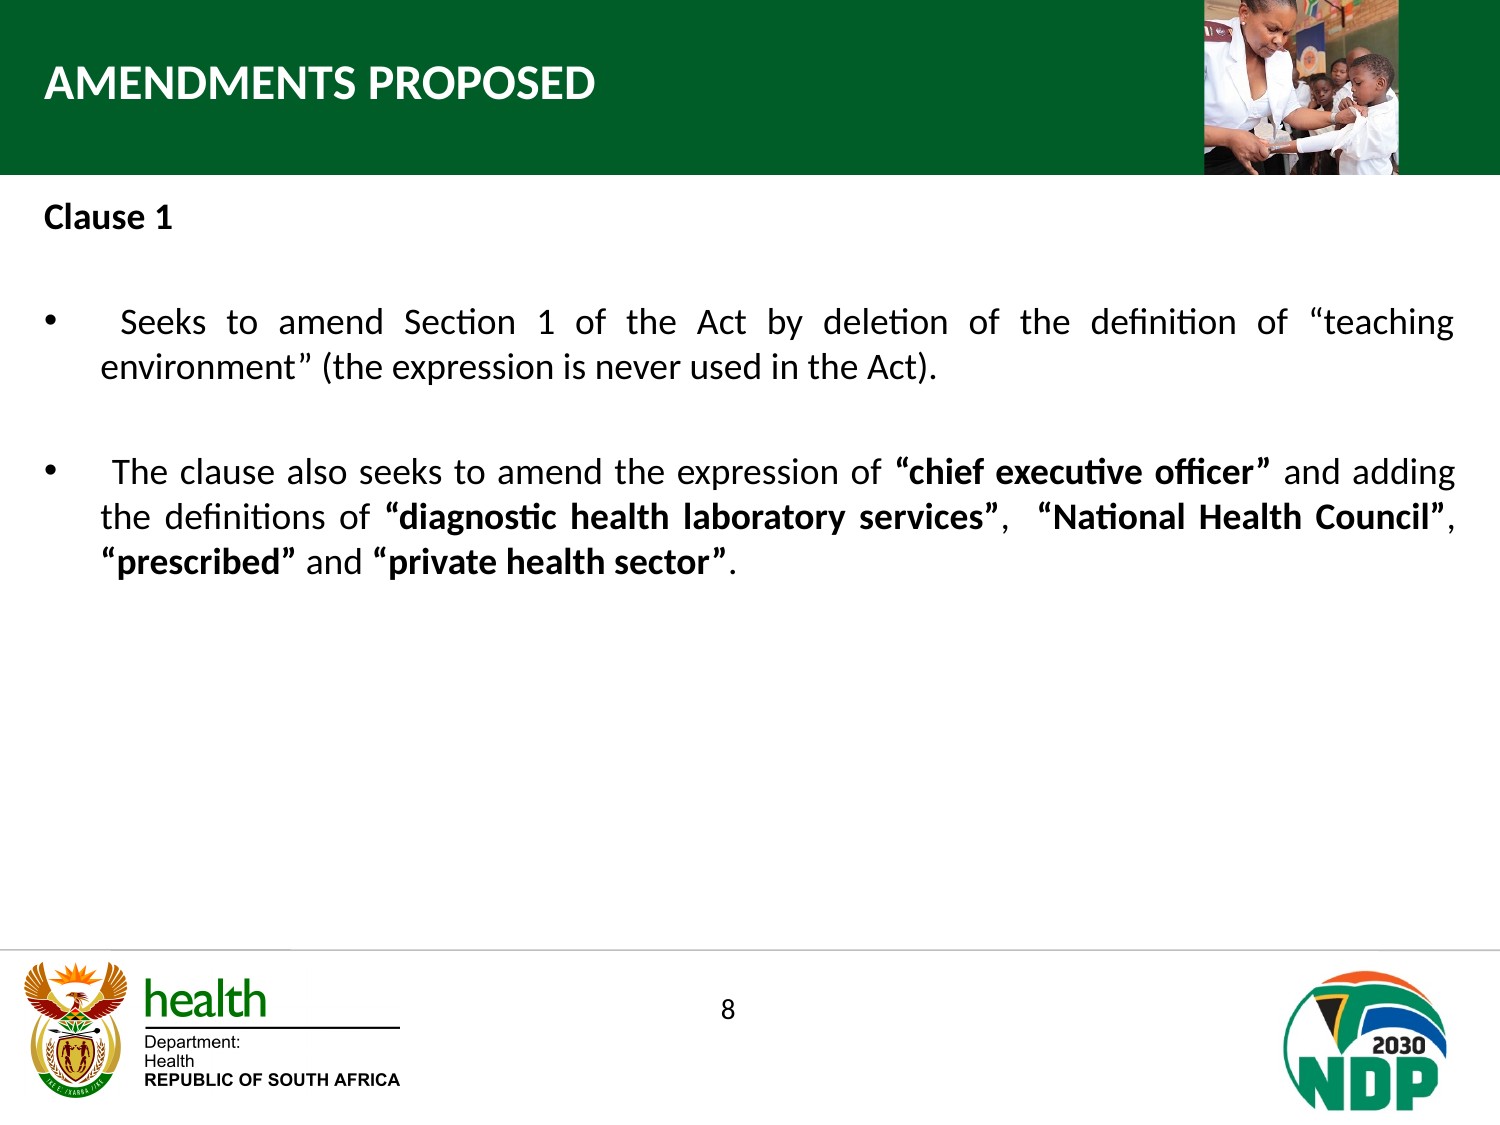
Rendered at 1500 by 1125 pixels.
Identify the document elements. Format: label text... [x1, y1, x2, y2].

text_box AMENDMENTS PROPOSED [29, 42, 1187, 118]
text_box 8 [704, 982, 752, 1033]
picture [1277, 960, 1463, 1125]
text_box Clause 1 Seeks to amend Section 1 of the Act by deletion of the definition of “teaching environment” (the expression is never used in the Act). The clause also seeks to amend the expression of “chief executive officer” and adding the definitions of “diagnostic health laboratory services”, “National Health Council”, “prescribed” and “private health sector”. [29, 184, 1471, 953]
picture [1204, 0, 1399, 175]
picture [24, 962, 400, 1098]
